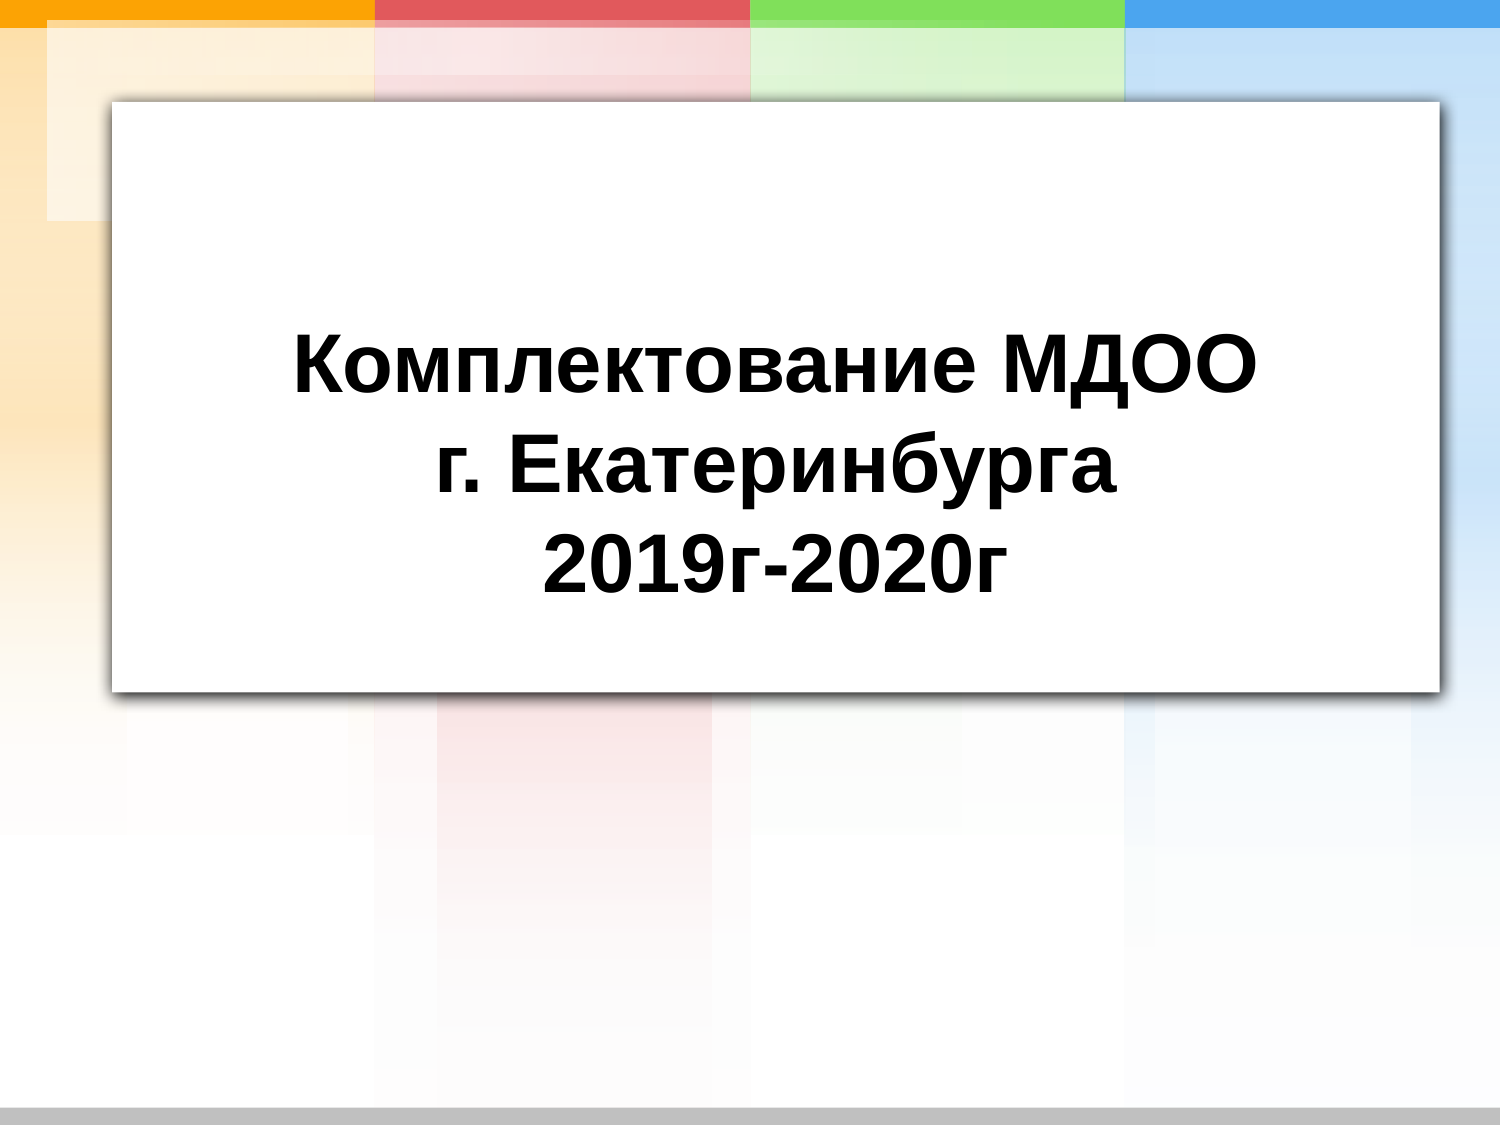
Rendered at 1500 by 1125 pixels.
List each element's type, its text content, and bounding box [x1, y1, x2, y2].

text_box Комплектование МДОО г. Екатеринбурга 2019г-2020г [110, 100, 1442, 694]
